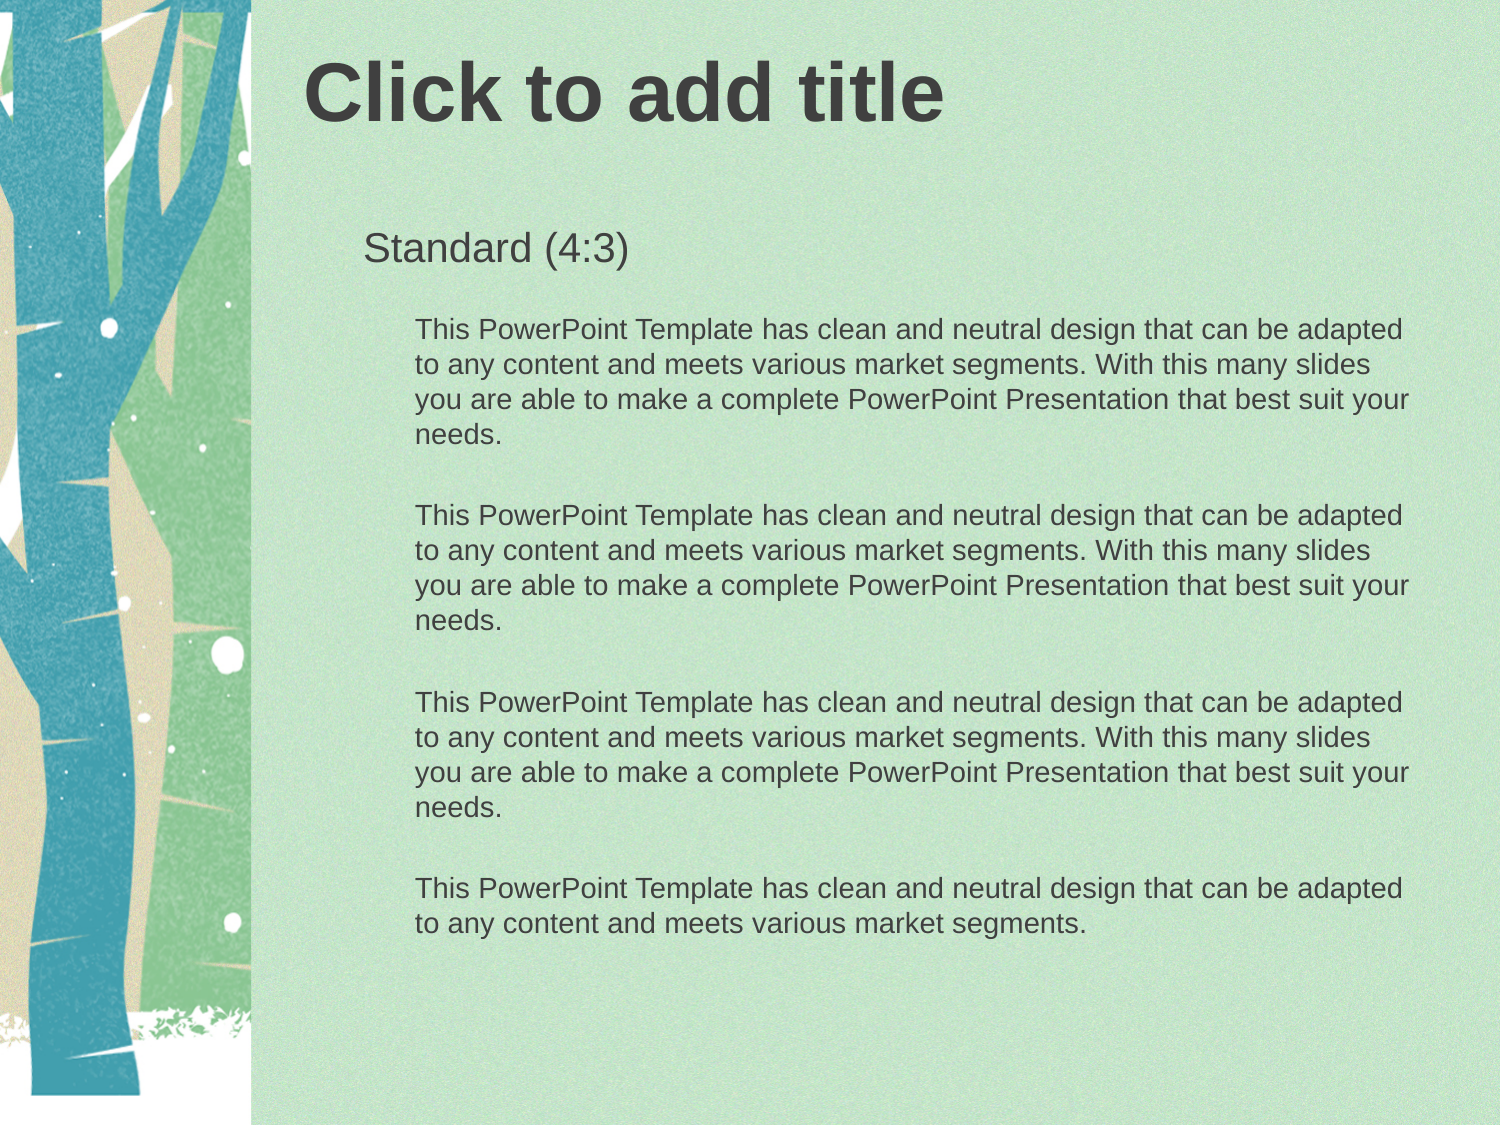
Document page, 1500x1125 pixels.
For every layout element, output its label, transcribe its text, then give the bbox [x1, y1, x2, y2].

picture [0, 0, 1500, 1125]
list Standard (4:3) [348, 208, 1425, 284]
title Click to add title [265, 0, 1500, 176]
list This PowerPoint Template has clean and neutral design that can be adapted to any content and meets various market segments. With this many slides you are able to make a complete PowerPoint Presentation that best suit your needs. This PowerPoint Template has clean and neutral design that can be adapted to any content and meets various market segments. With this many slides you are able to make a complete PowerPoint Presentation that best suit your needs. This PowerPoint Template has clean and neutral design that can be adapted to any content and meets various market segments. With this many slides you are able to make a complete PowerPoint Presentation that best suit your needs. This PowerPoint Template has clean and neutral design that can be adapted to any content and meets various market segments. [350, 302, 1427, 984]
